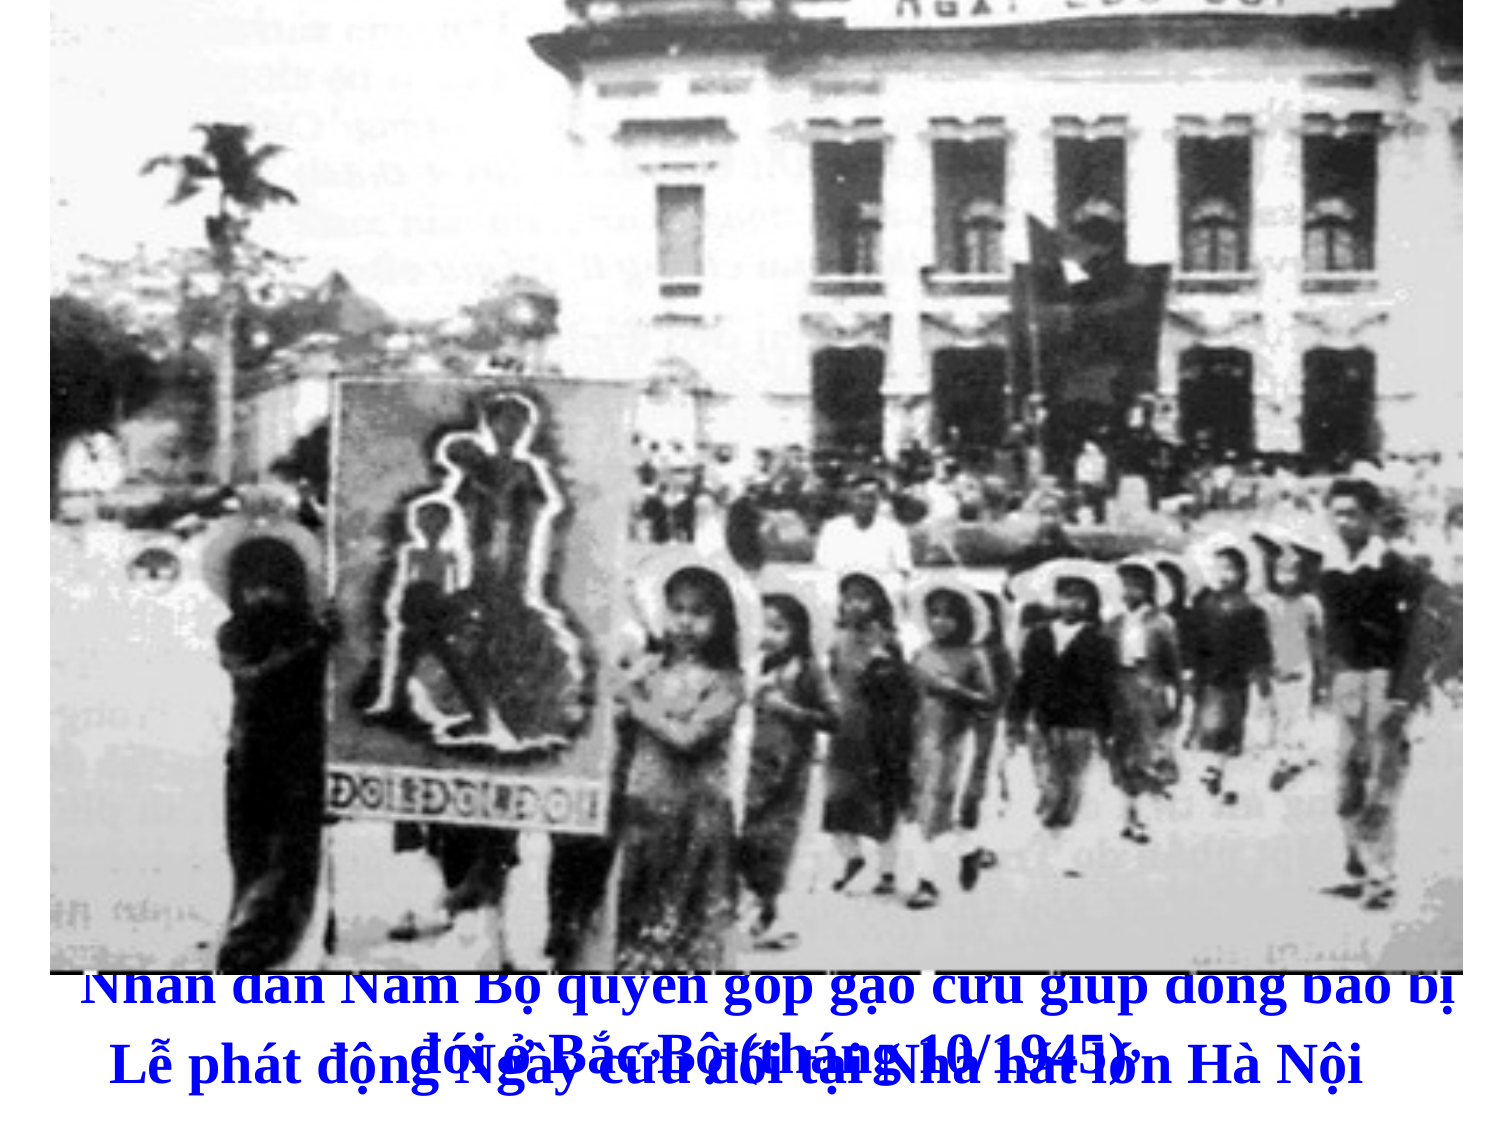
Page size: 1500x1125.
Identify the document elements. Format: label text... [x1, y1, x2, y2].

picture [49, 0, 1463, 976]
text_box Nhân dân Nam Bộ quyên góp gạo cứu giúp đồng bào bị đói ở Bắc Bộ (tháng 10/1945) [37, 937, 1500, 1093]
text_box Lễ phát động Ngày cứu đói tại Nhà hát lớn Hà Nội [99, 1025, 1388, 1096]
